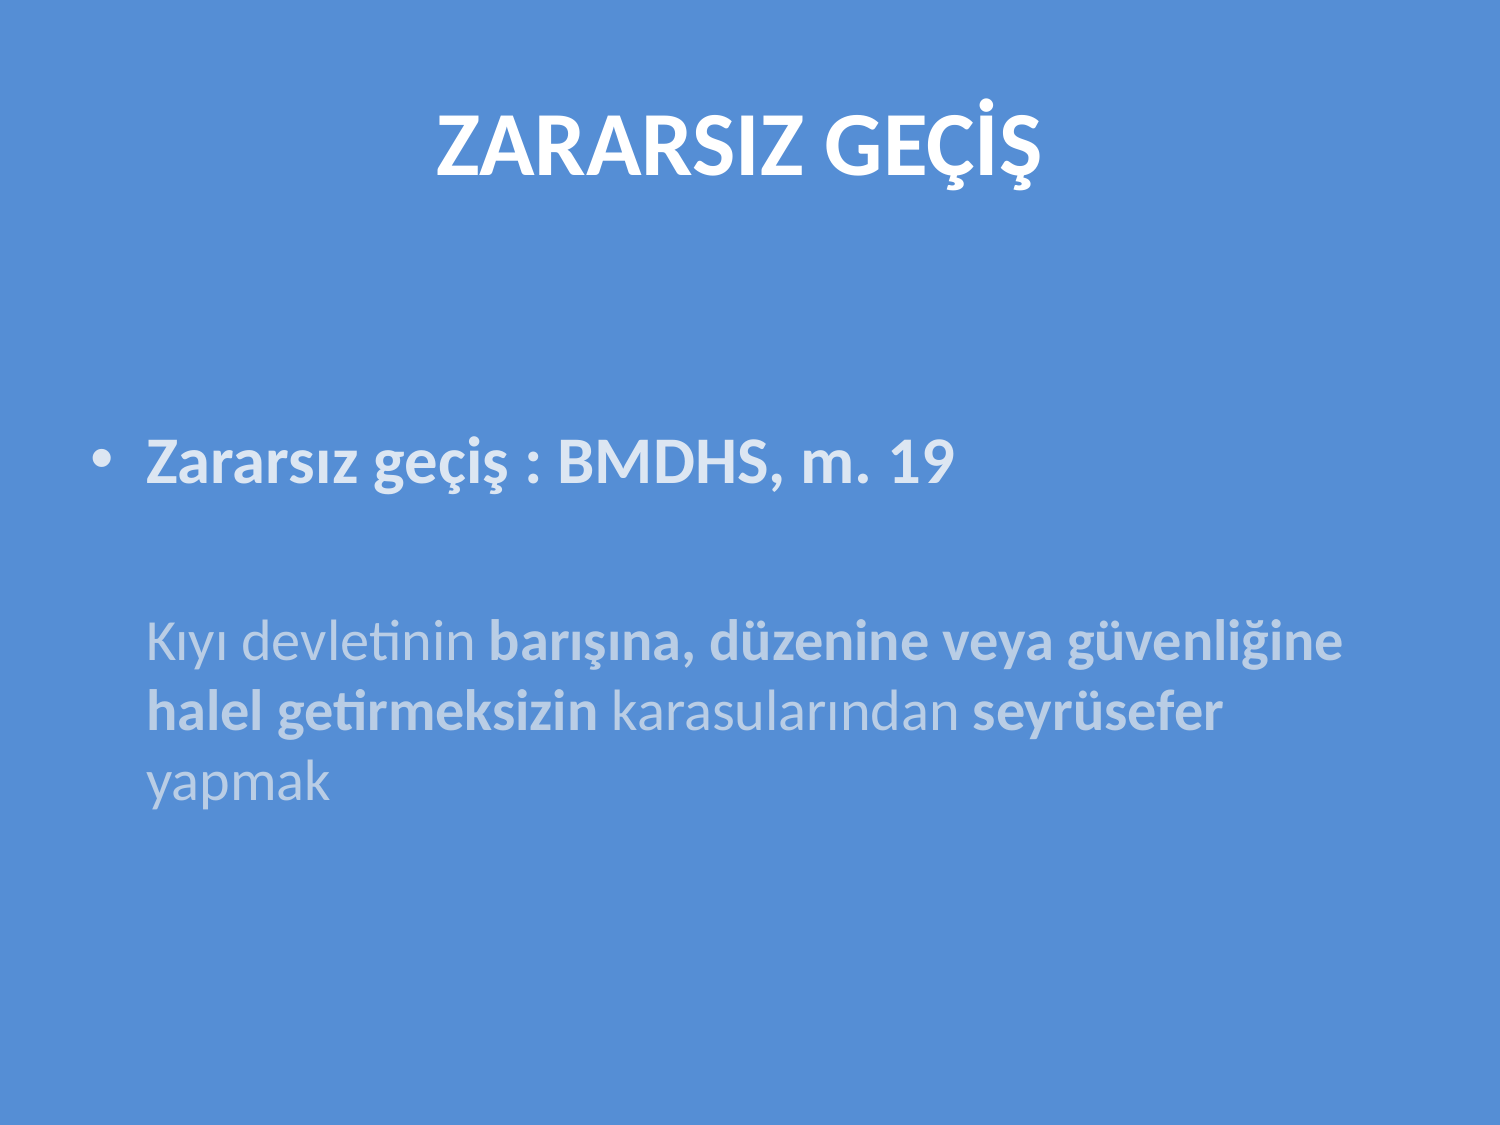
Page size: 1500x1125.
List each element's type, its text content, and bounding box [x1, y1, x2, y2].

list Zararsız geçiş : BMDHS, m. 19 Kıyı devletinin barışına, düzenine veya güvenliğine halel getirmeksizin karasularından seyrüsefer yapmak [75, 233, 1425, 1071]
title ZARARSIZ GEÇİŞ [75, 45, 1425, 233]
